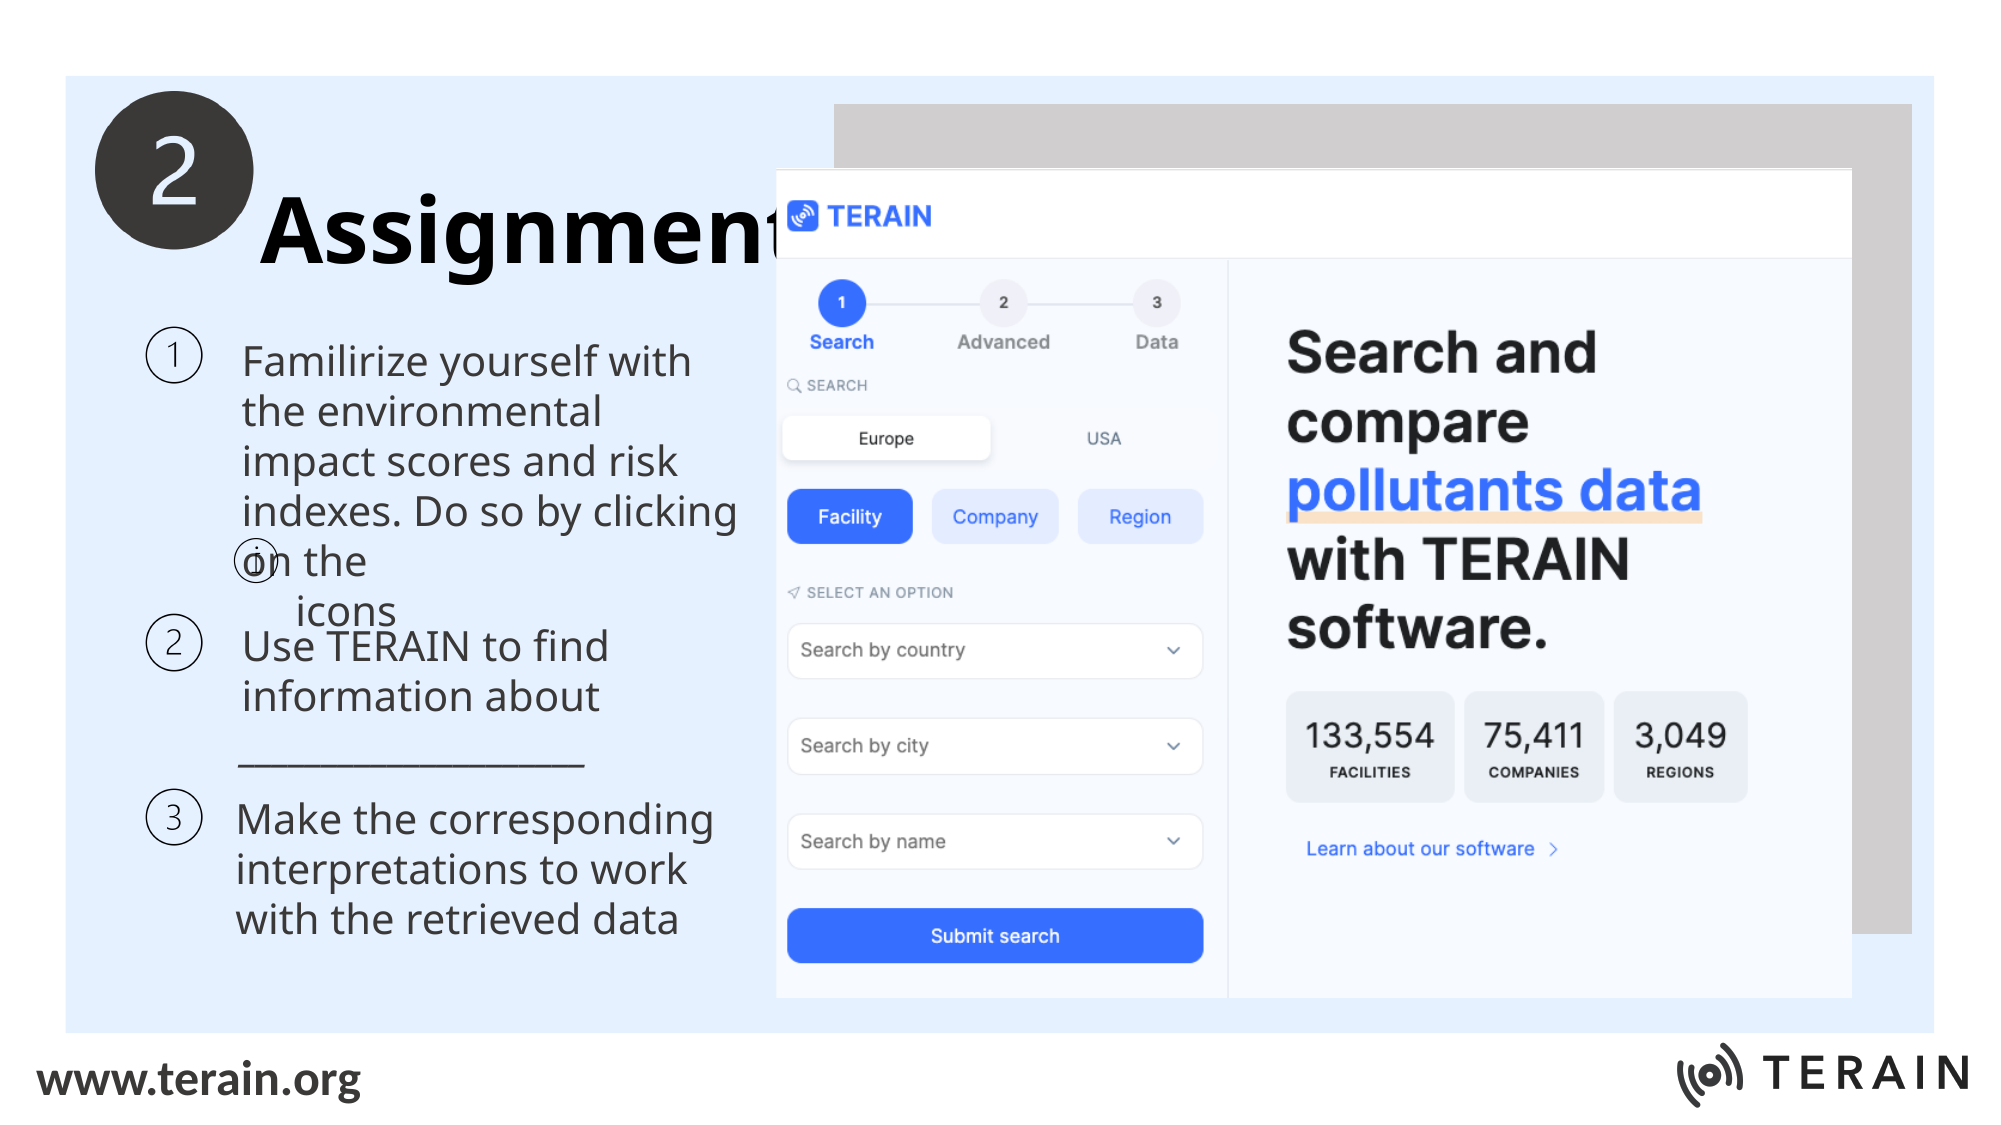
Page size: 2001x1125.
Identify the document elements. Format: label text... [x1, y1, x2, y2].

text_box [65, 75, 1935, 1034]
text_box Make the corresponding interpretations to work with the retrieved data [220, 785, 756, 951]
text_box [834, 104, 1912, 934]
text_box www.terain.org [21, 1037, 432, 1113]
picture [138, 781, 210, 853]
picture [776, 168, 1852, 998]
picture [1644, 1009, 2000, 1125]
picture [75, 71, 273, 269]
text_box Assignment [245, 164, 834, 289]
picture [228, 532, 284, 589]
picture [138, 606, 210, 679]
text_box Familirize yourself with the environmental impact scores and risk indexes. Do so by clicking on the icons [226, 327, 762, 612]
picture [138, 319, 210, 391]
text_box Use TERAIN to find information about _____________________ [226, 612, 762, 778]
